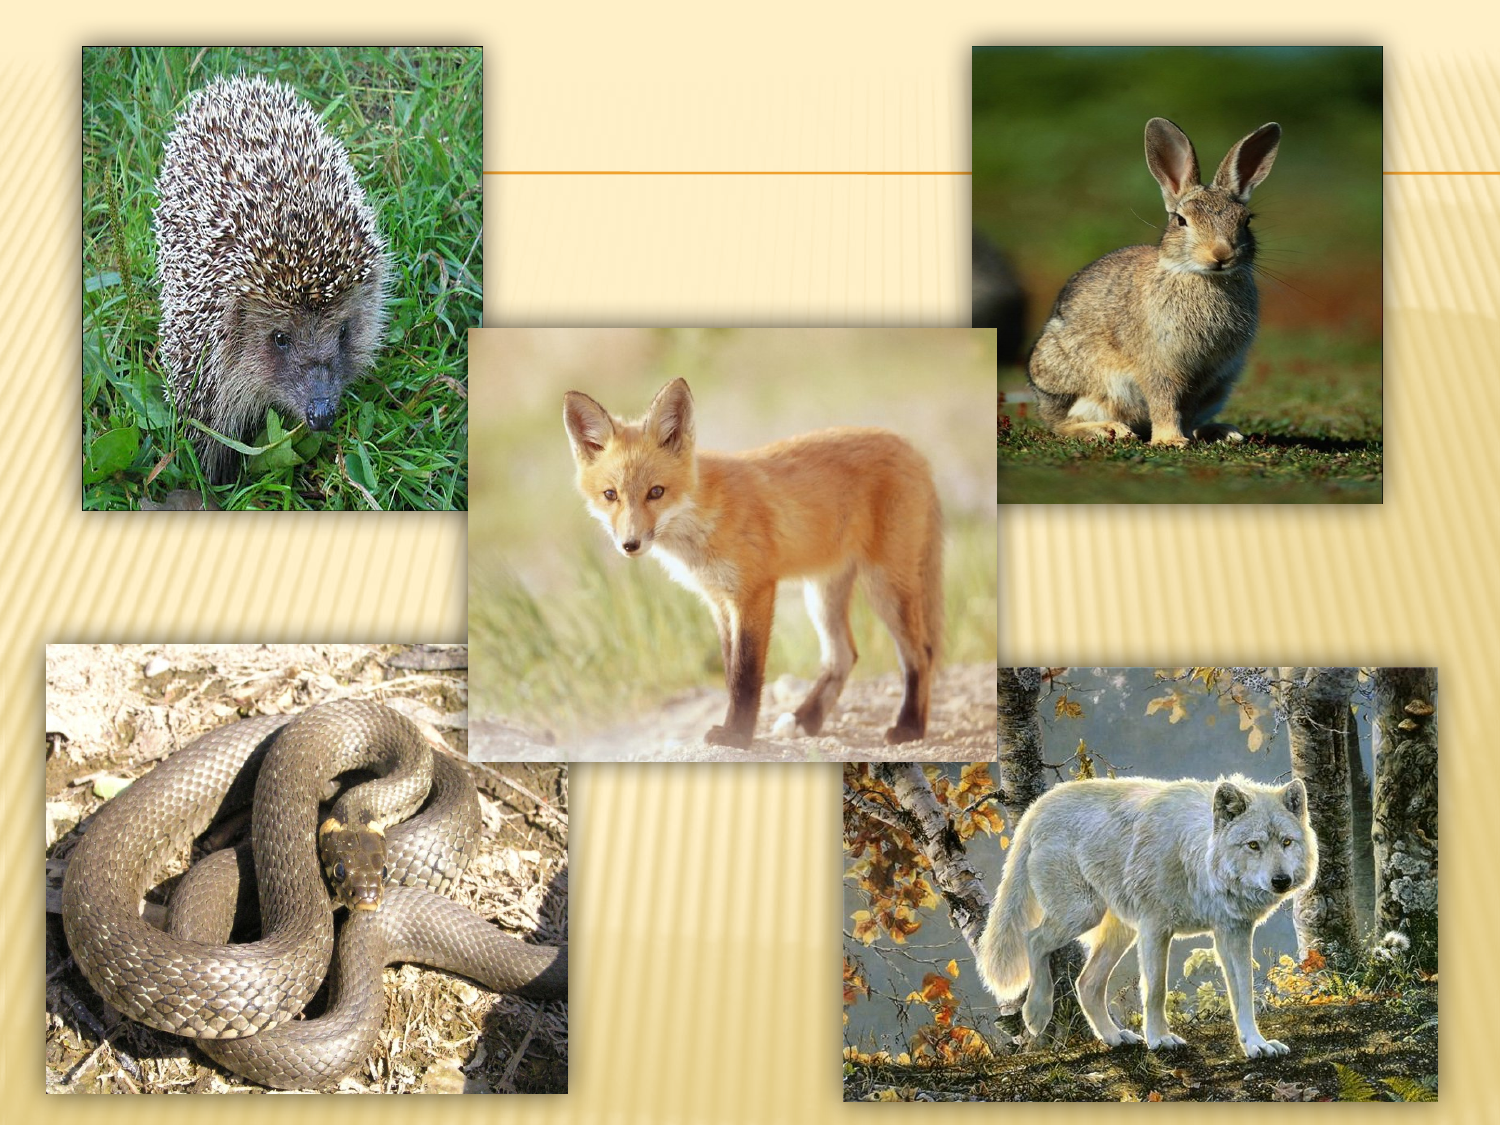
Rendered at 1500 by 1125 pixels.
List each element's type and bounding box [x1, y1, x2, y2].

picture [46, 644, 569, 1095]
list [81, 46, 483, 512]
picture [468, 46, 1438, 1102]
